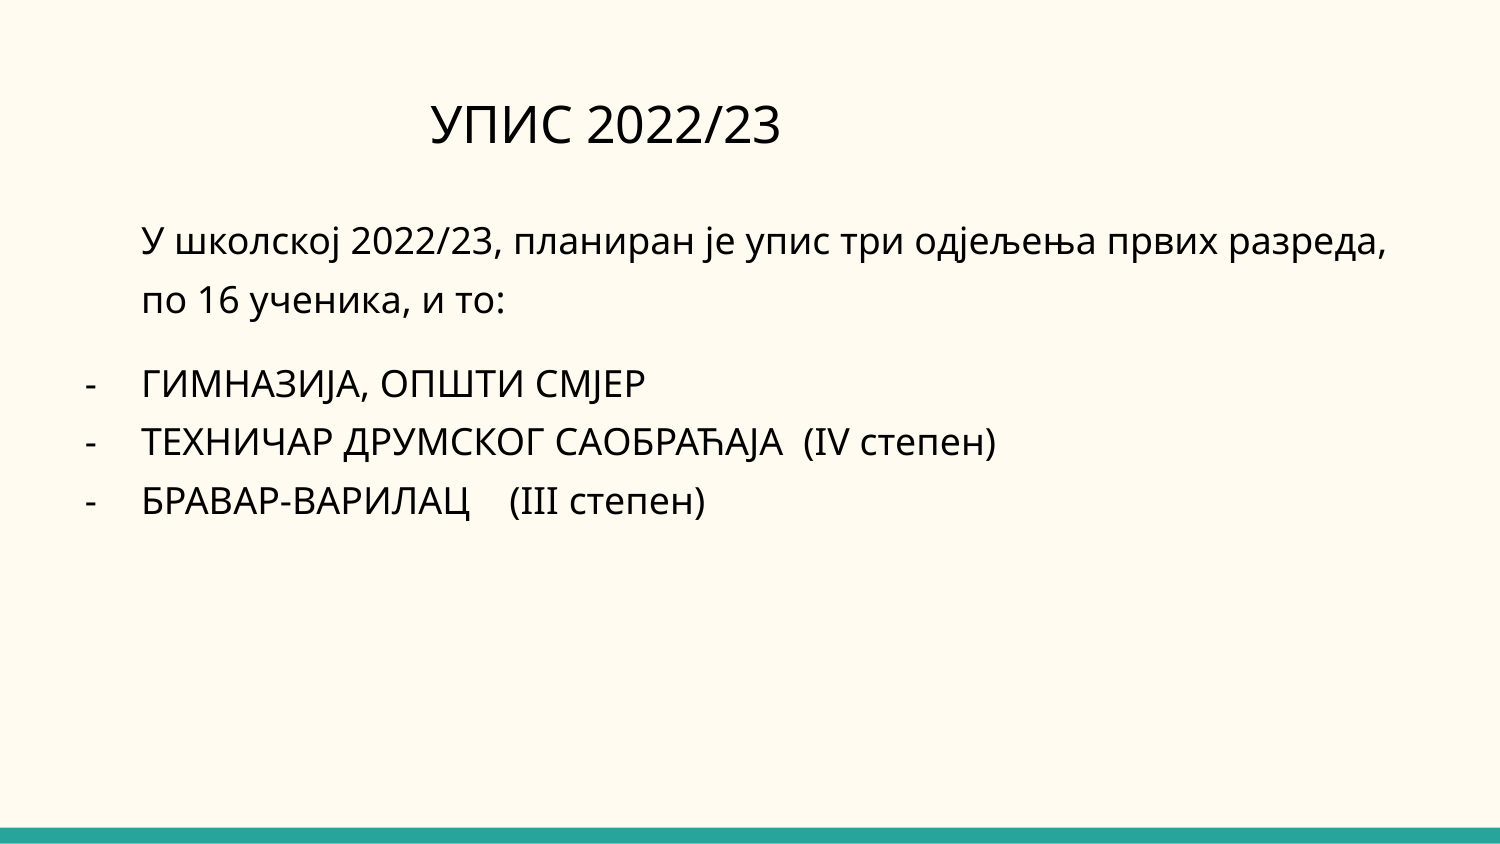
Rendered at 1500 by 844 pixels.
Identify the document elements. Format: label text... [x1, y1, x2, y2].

title УПИС 2022/23 [51, 72, 1449, 174]
list У школској 2022/23, планиран је упис три одјељења првих разреда, по 16 ученика, и то: ГИМНАЗИЈА, ОПШТИ СМЈЕР ТЕХНИЧАР ДРУМСКОГ САОБРАЋАЈА (IV степен) БРАВАР-ВАРИЛАЦ (III степен) [51, 192, 1449, 750]
